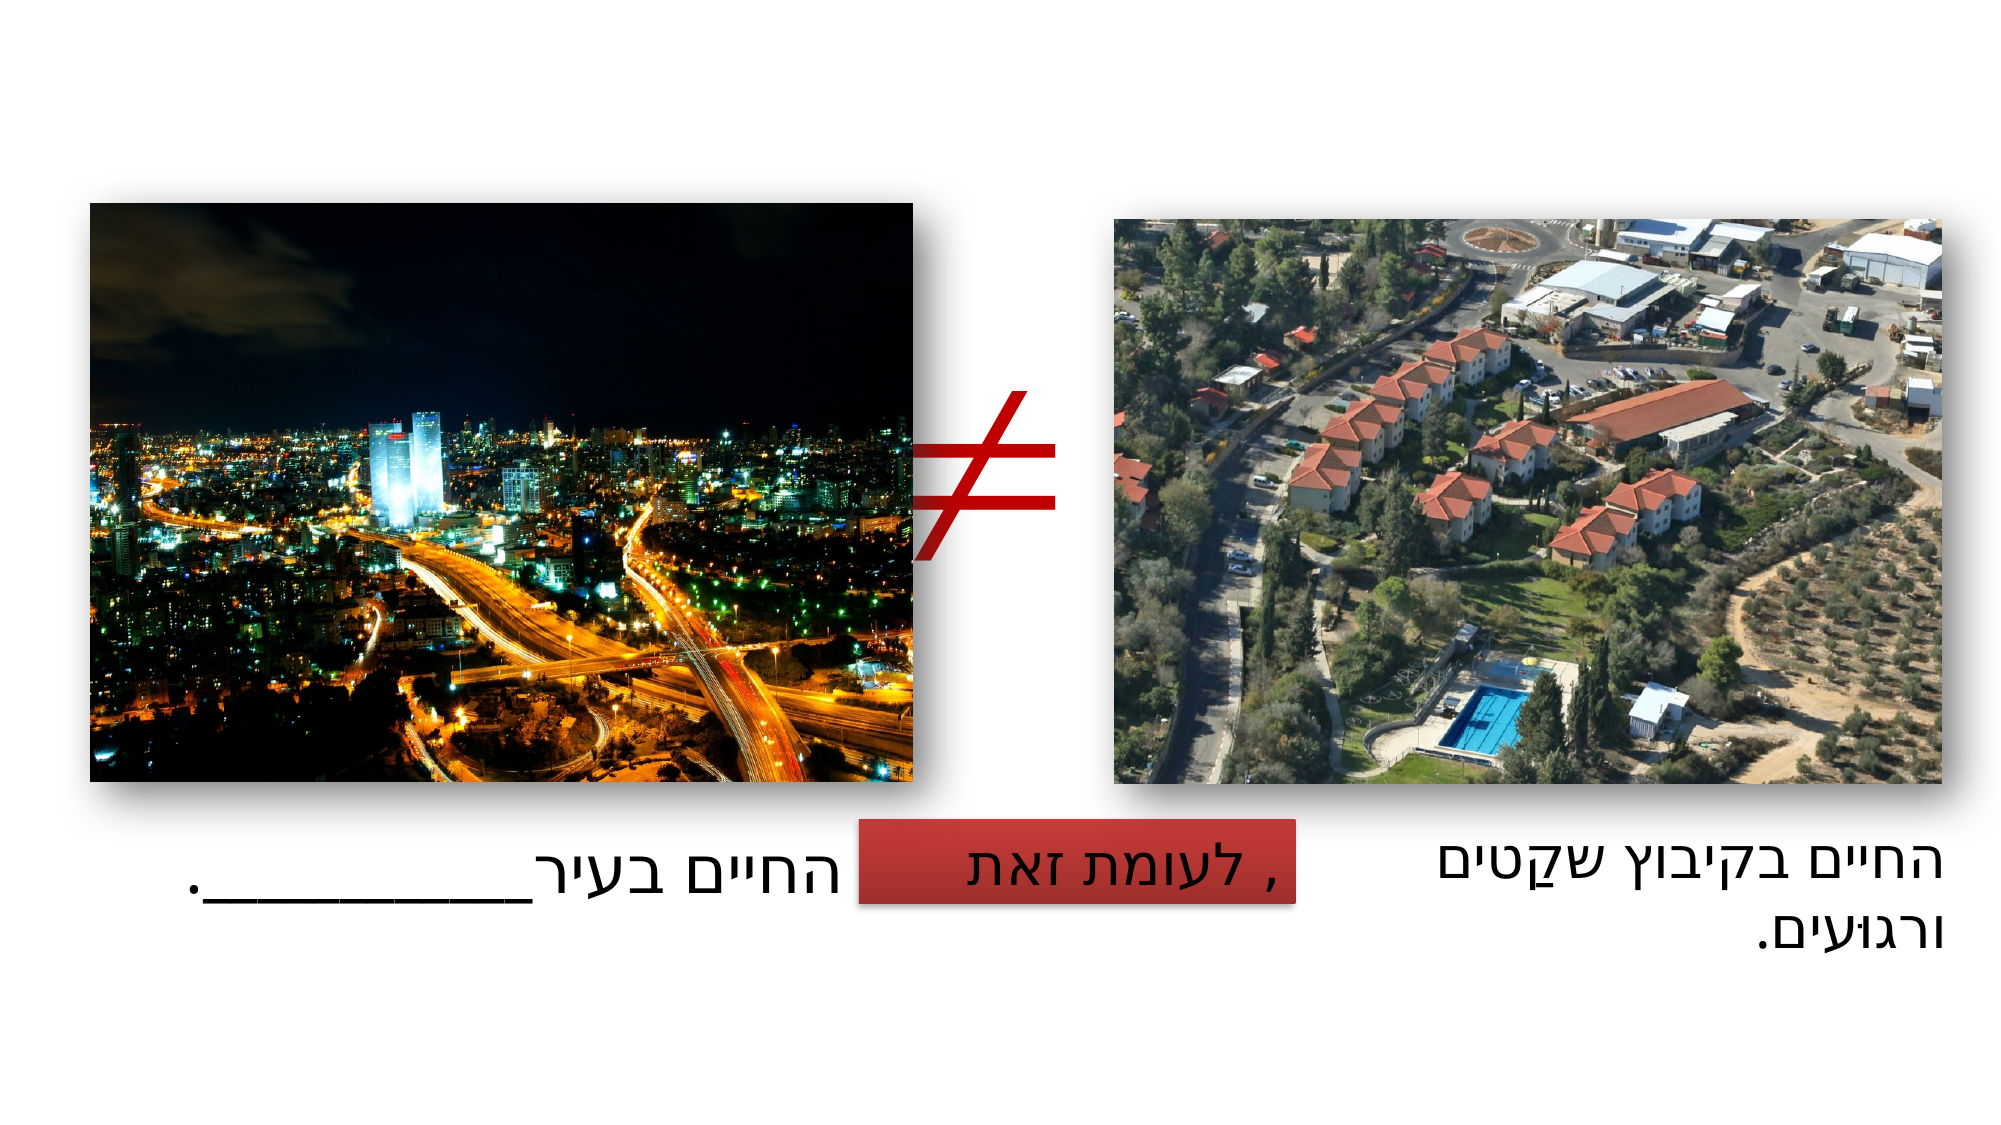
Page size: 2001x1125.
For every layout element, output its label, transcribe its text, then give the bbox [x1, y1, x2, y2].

text_box החיים בעיר____________. [3, 819, 860, 915]
text_box , לעומת זאת [860, 819, 1296, 904]
picture [90, 203, 913, 782]
text_box החיים בקיבוץ שקַטים ורגוּעים. [1248, 823, 1963, 968]
picture [1114, 218, 1942, 784]
text_box  [961, 265, 1097, 626]
